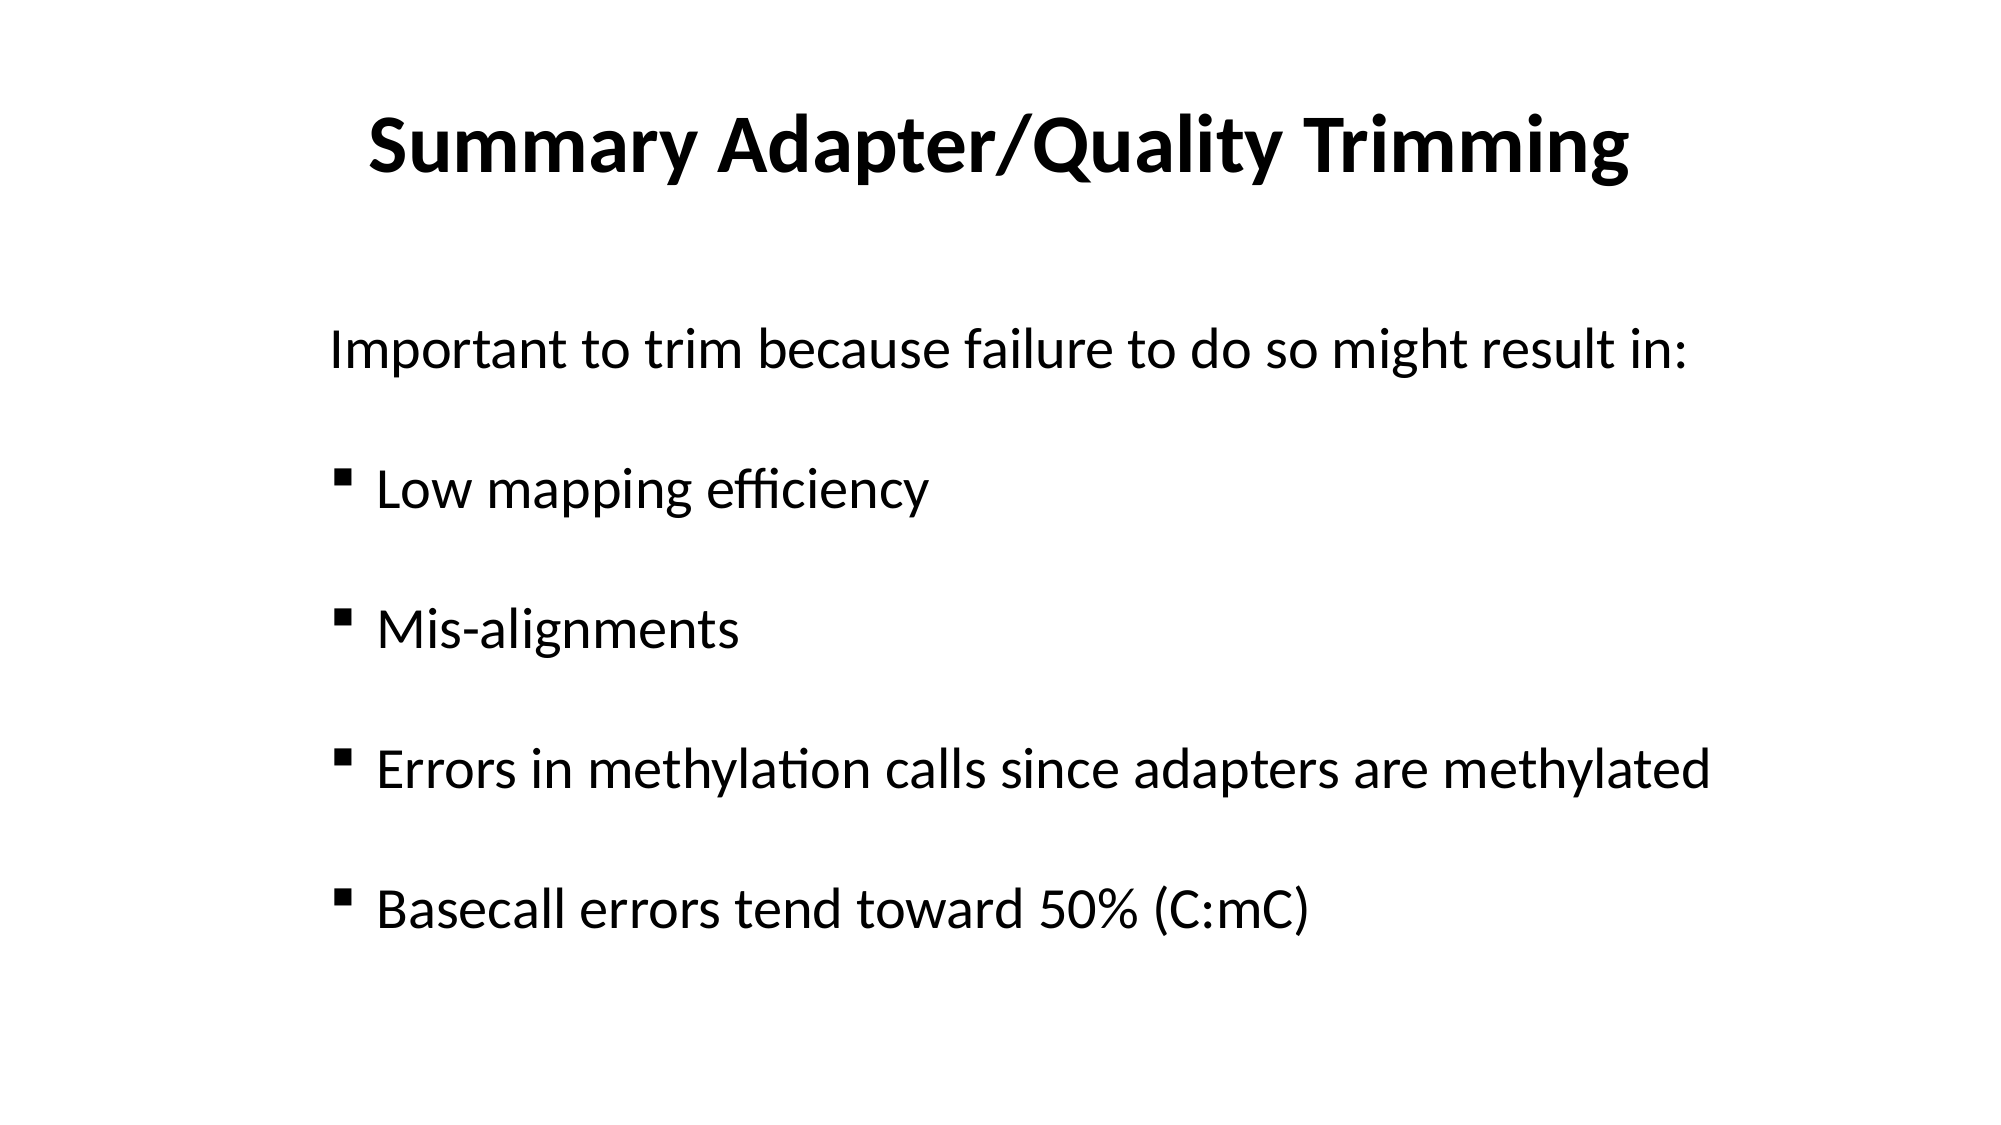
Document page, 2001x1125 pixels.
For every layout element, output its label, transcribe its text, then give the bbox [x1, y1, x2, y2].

title Summary Adapter/Quality Trimming [99, 45, 1900, 233]
text_box Important to trim because failure to do so might result in: Low mapping efficiency Mis-alignments Errors in methylation calls since adapters are methylated Basecall errors tend toward 50% (C:mC) [314, 232, 1728, 948]
